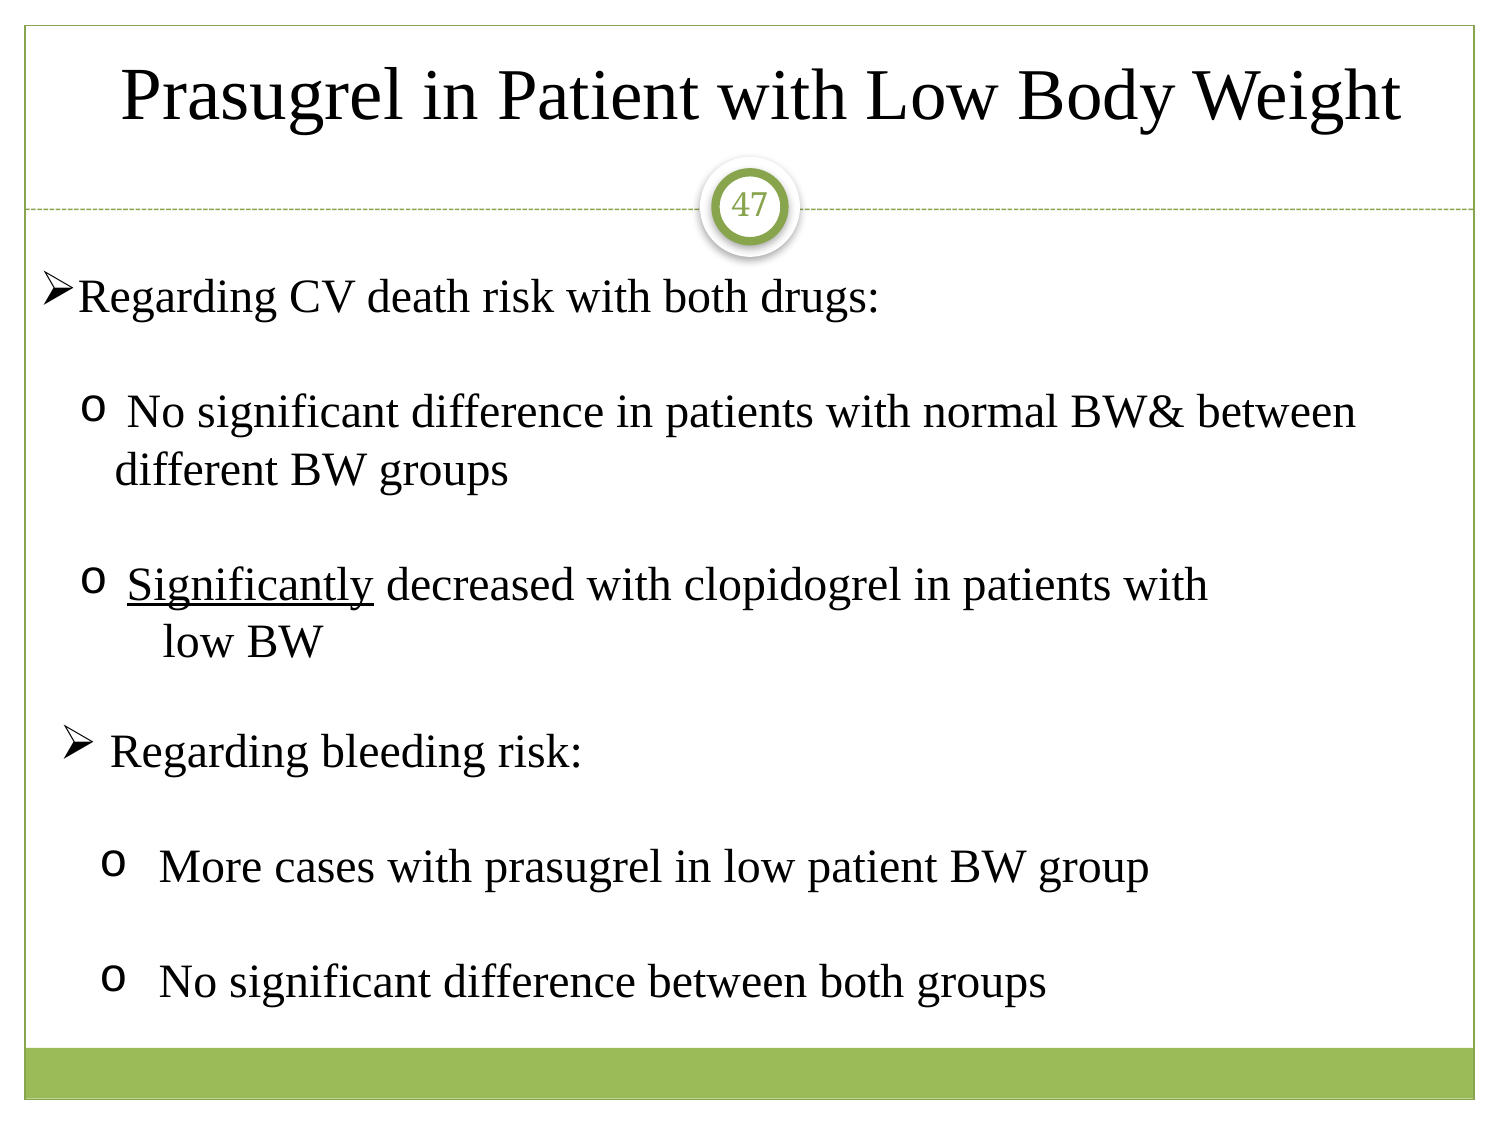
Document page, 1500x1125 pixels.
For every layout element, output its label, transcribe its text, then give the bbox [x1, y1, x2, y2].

text_box Prasugrel in Patient with Low Body Weight [106, 37, 1418, 143]
slide_number 47 [712, 169, 788, 243]
text_box Regarding CV death risk with both drugs: No significant difference in patients with normal BW& between different BW groups Significantly decreased with clopidogrel in patients with low BW [24, 199, 1438, 675]
text_box Regarding bleeding risk: More cases with prasugrel in low patient BW group No significant difference between both groups [44, 712, 1167, 1072]
